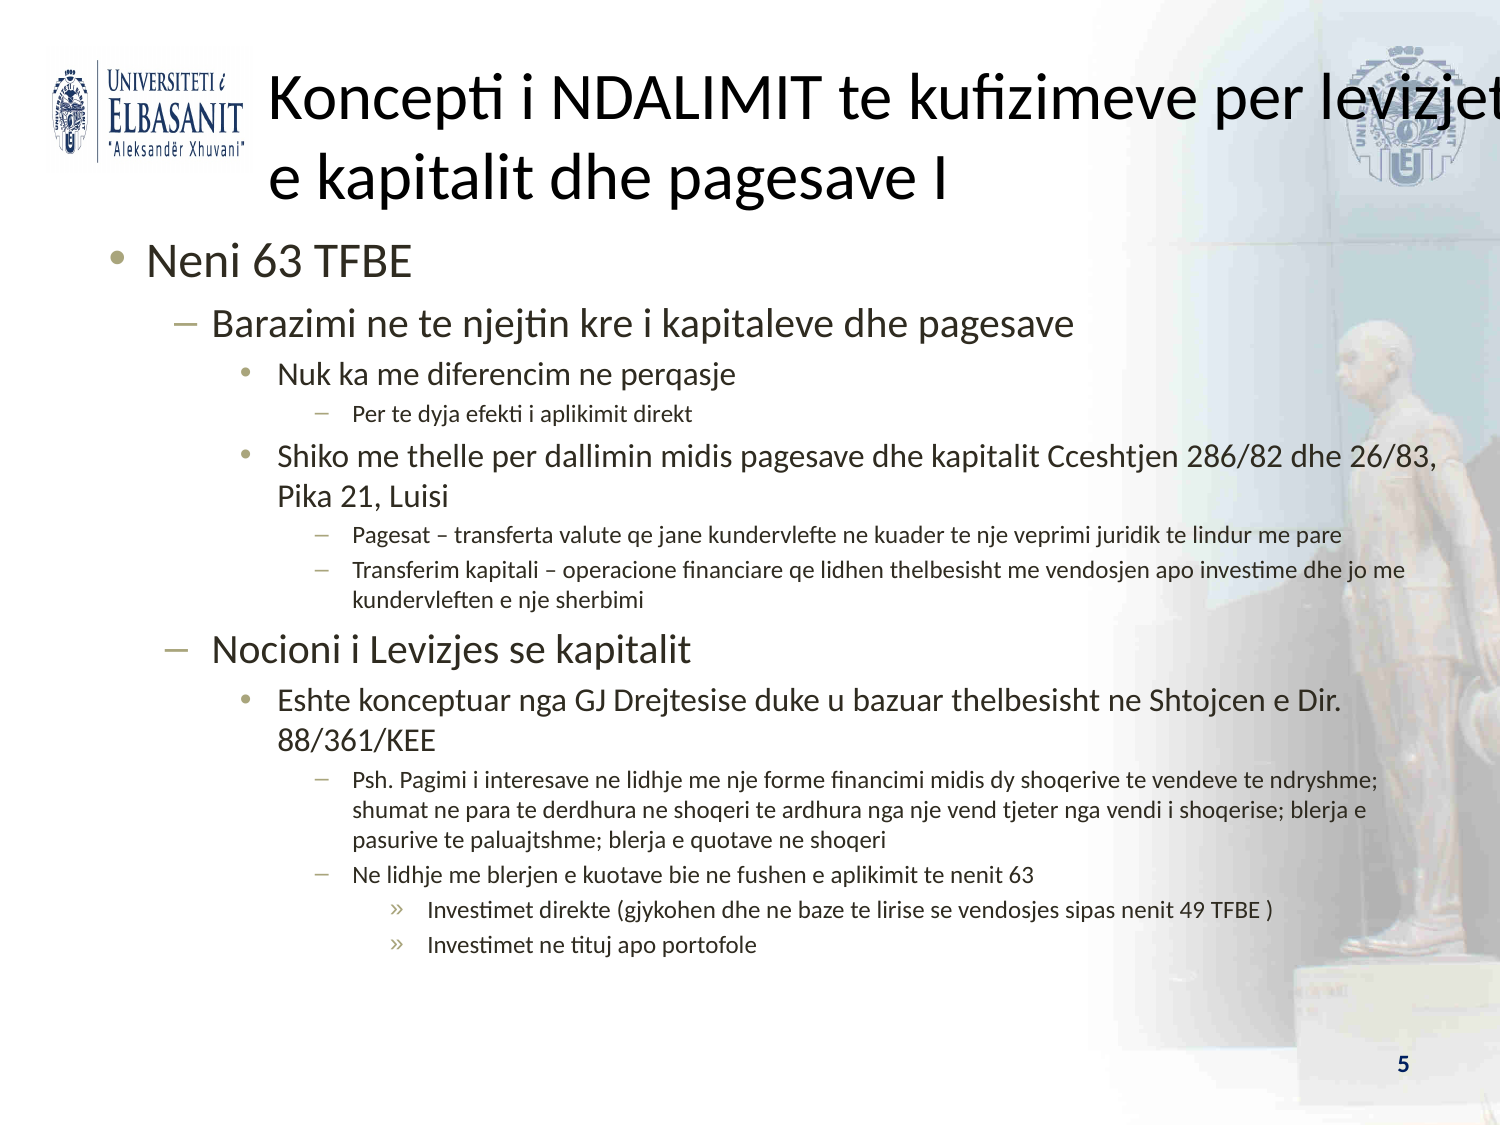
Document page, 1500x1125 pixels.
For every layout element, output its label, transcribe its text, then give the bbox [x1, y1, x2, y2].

picture [974, 0, 1500, 1125]
text_box Koncepti i NDALIMIT te kufizimeve per levizjet e kapitalit dhe pagesave I [253, 45, 969, 219]
text_box Neni 63 TFBE Barazimi ne te njejtin kre i kapitaleve dhe pagesave Nuk ka me diferencim ne perqasje Per te dyja efekti i aplikimit direkt Shiko me thelle per dallimin midis pagesave dhe kapitalit Cceshtjen 286/82 dhe 26/83, Pika 21, Luisi Pagesat – transferta valute qe jane kundervlefte ne kuader te nje veprimi juridik te lindur me pare Transferim kapitali – operacione financiare qe lidhen thelbesisht me vendosjen apo investime dhe jo me kundervleften e nje sherbimi Nocioni i Levizjes se kapitalit Eshte konceptuar nga GJ Drejtesise duke u bazuar thelbesisht ne Shtojcen e Dir. 88/361/KEE Psh. Pagimi i interesave ne lidhje me nje forme financimi midis dy shoqerive te vendeve te ndryshme; shumat ne para te derdhura ne shoqeri te ardhura nga nje vend tjeter nga vendi i shoqerise; blerja e pasurive te paluajtshme; blerja e quotave ne shoqeri Ne lidhje me blerjen e kuotave bie ne fushen e aplikimit te nenit 63 Investimet direkte (gjykohen dhe ne baze te lirise se vendosjes sipas nenit 49 TFBE ) Investimet ne tituj apo portofole [75, 219, 969, 1050]
picture [46, 46, 255, 173]
